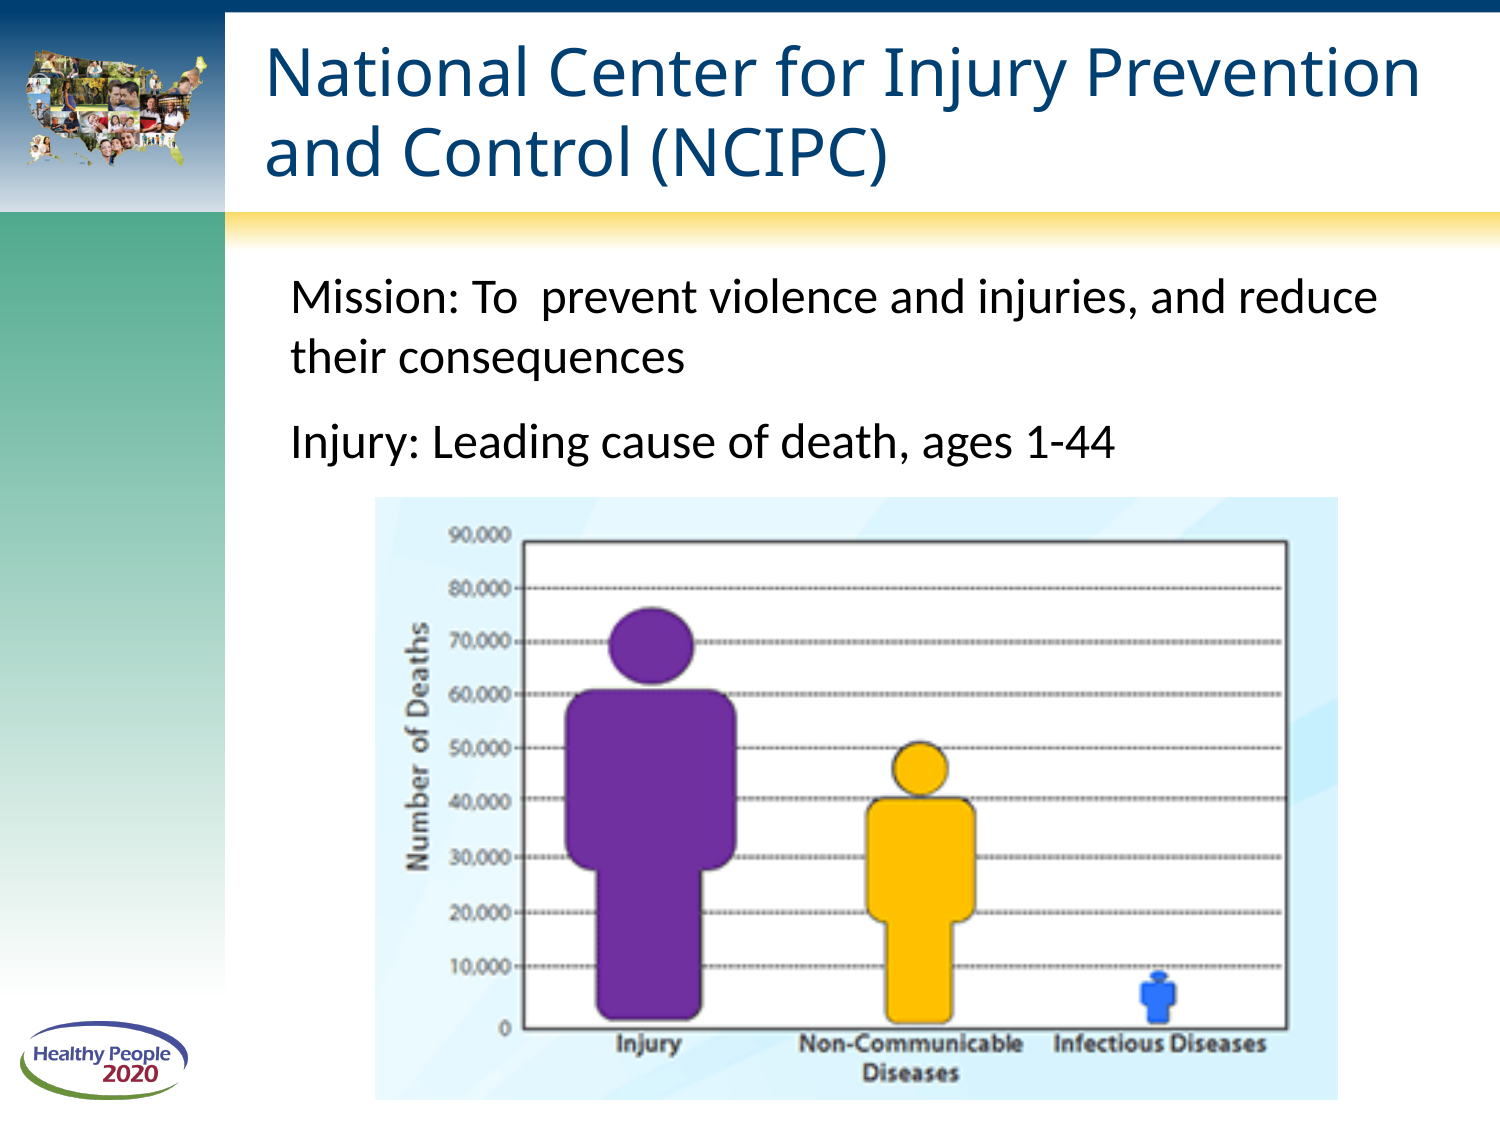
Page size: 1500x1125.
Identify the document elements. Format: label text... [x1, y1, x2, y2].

title National Center for Injury Prevention and Control (NCIPC) [249, 62, 1476, 238]
picture [20, 1021, 188, 1100]
picture [24, 50, 208, 169]
list Mission: To prevent violence and injuries, and reduce their consequences Injury: Leading cause of death, ages 1-44 [274, 255, 1438, 1125]
picture [374, 497, 1338, 1101]
